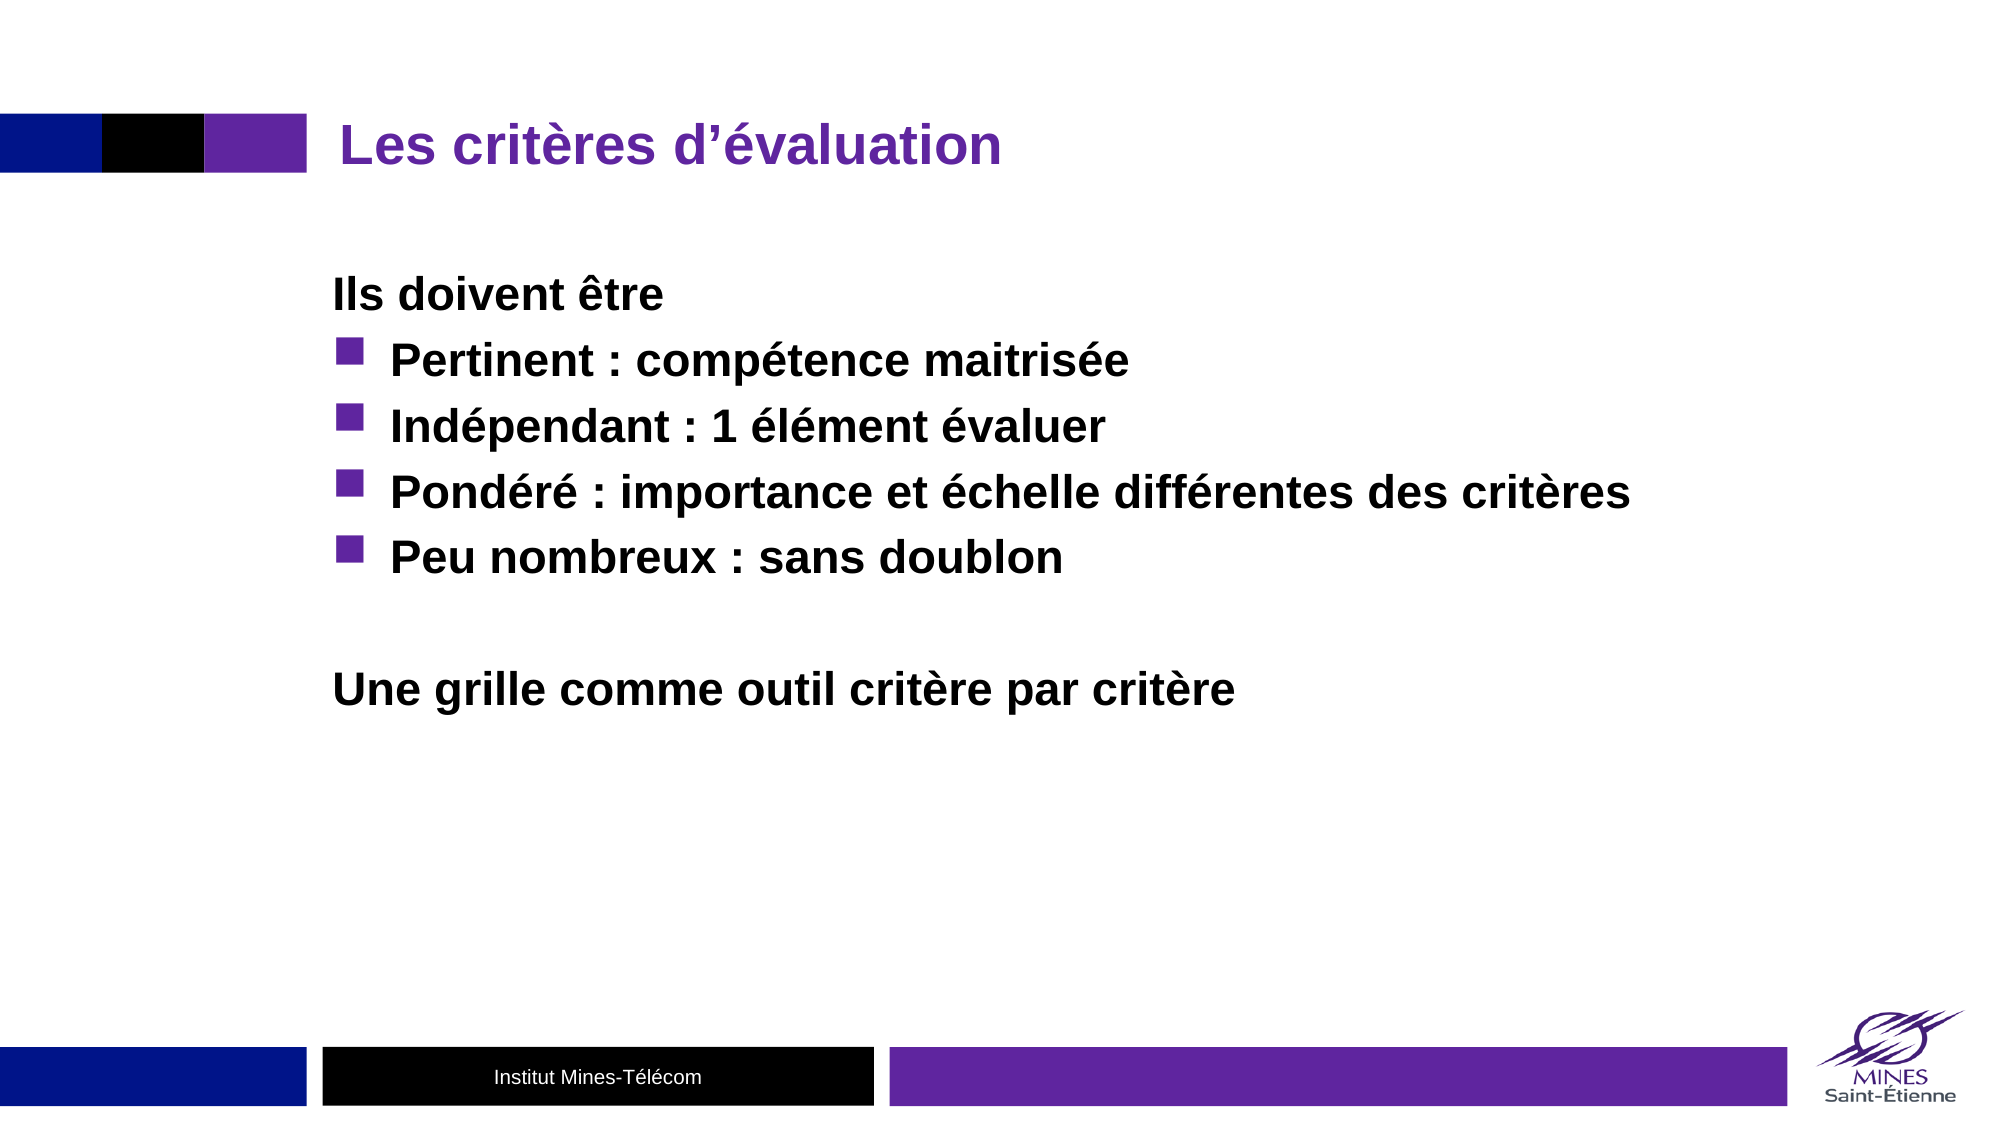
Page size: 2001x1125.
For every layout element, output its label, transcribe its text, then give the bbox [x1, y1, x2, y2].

picture [1803, 991, 1977, 1121]
title Les critères d’évaluation [322, 0, 1900, 185]
list Ils doivent être Pertinent : compétence maitrisée Indépendant : 1 élément évaluer Pondéré : importance et échelle différentes des critères Peu nombreux : sans doublon Une grille comme outil critère par critère [315, 255, 1893, 992]
